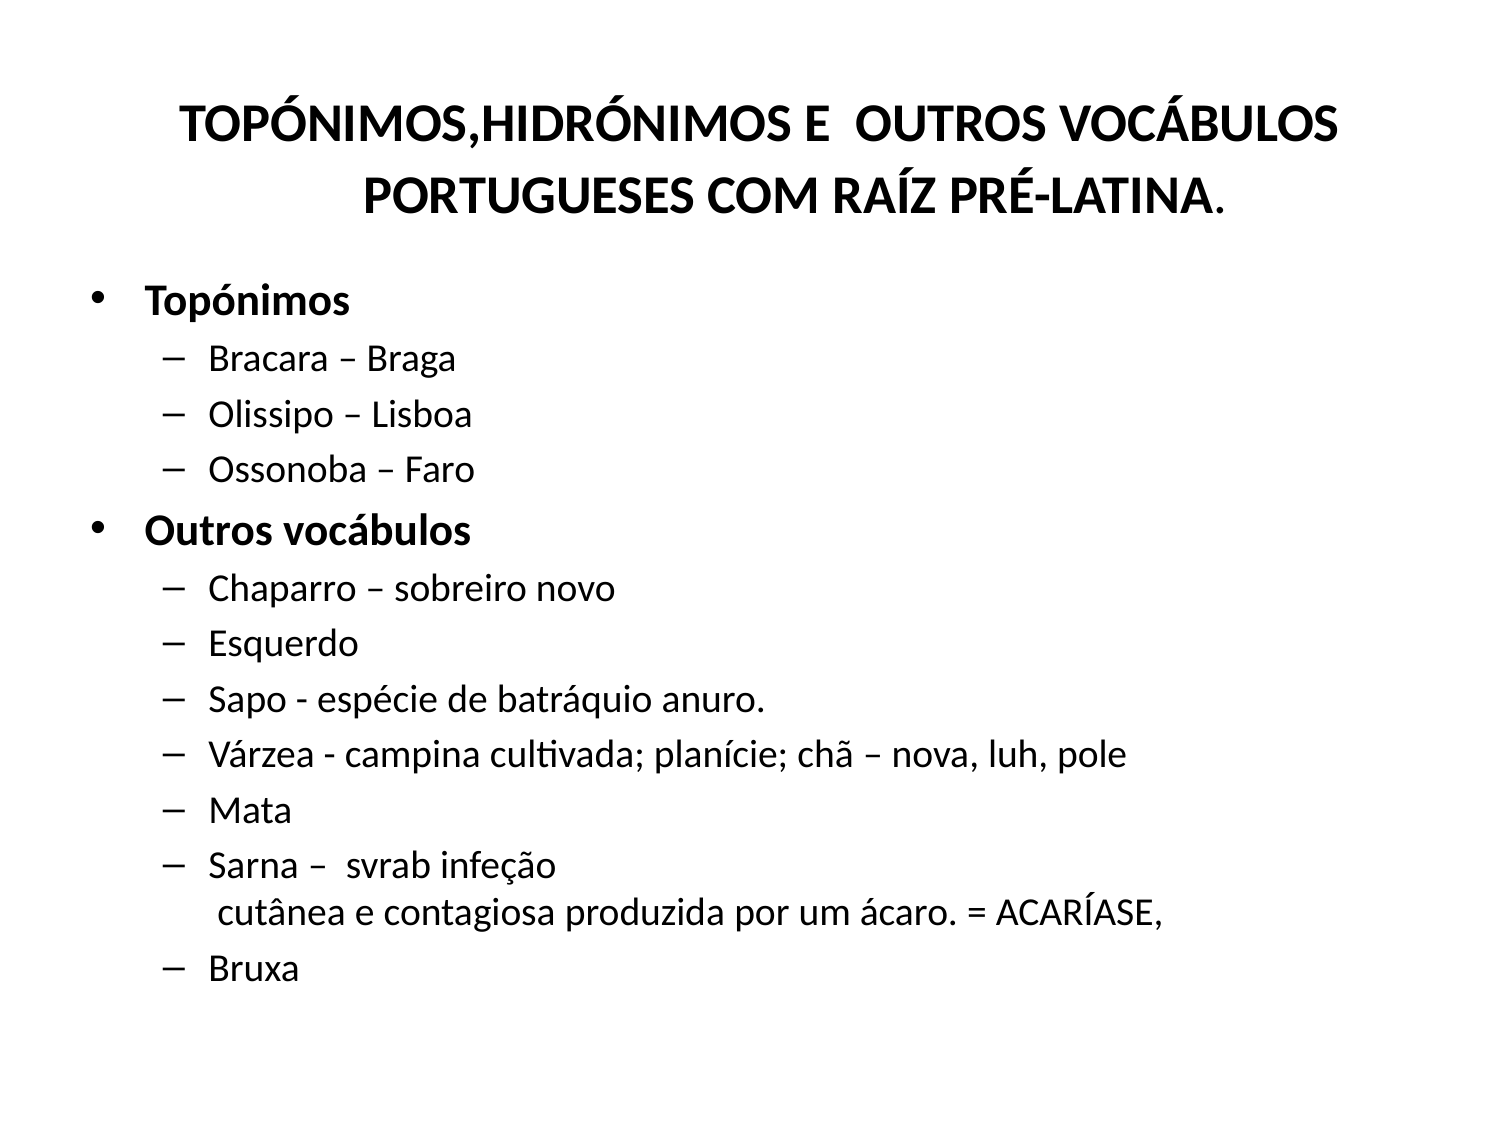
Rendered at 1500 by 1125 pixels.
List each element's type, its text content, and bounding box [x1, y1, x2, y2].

list Topónimos Bracara – Braga Olissipo – Lisboa Ossonoba – Faro Outros vocábulos Chaparro – sobreiro novo Esquerdo Sapo - espécie de batráquio anuro. Várzea - campina cultivada; planície; chã – nova, luh, pole Mata Sarna – svrab infeção cutânea e contagiosa produzida por um ácaro. = ACARÍASE, Bruxa [75, 262, 1425, 1005]
title TOPÓNIMOS,HIDRÓNIMOS E OUTROS VOCÁBULOS PORTUGUESES COM RAÍZ PRÉ-LATINA. [75, 45, 1425, 233]
